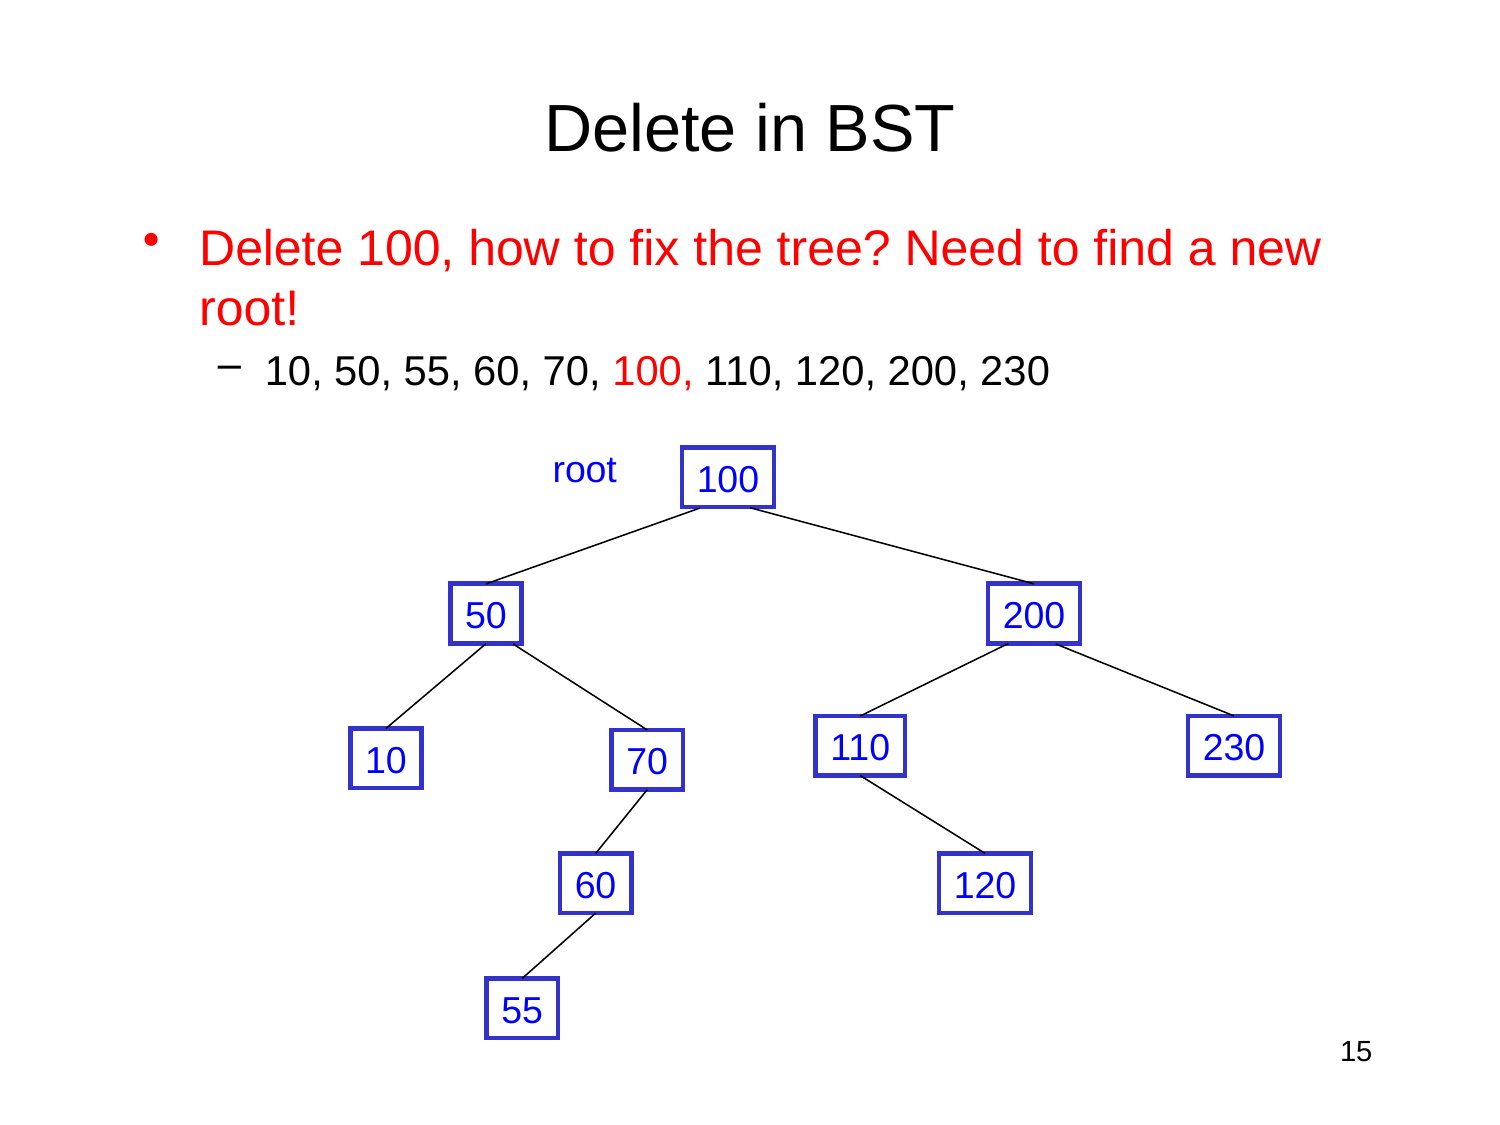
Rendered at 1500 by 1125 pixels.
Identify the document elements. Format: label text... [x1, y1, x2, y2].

text_box 230 [1188, 715, 1281, 776]
text_box 120 [939, 853, 1032, 914]
text_box 10 [350, 728, 422, 789]
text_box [485, 507, 701, 585]
text_box 50 [450, 583, 522, 644]
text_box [860, 643, 1009, 717]
text_box root [537, 437, 632, 498]
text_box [1055, 643, 1235, 717]
text_box 100 [682, 447, 775, 508]
list Delete 100, how to fix the tree? Need to find a new root! 10, 50, 55, 60, 70, 100, 110, 120, 200, 230 [127, 207, 1403, 383]
text_box 200 [988, 583, 1081, 644]
slide_number 15 [1074, 1024, 1388, 1101]
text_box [512, 643, 648, 731]
text_box 55 [486, 978, 558, 1039]
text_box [385, 644, 487, 729]
text_box 60 [560, 853, 632, 914]
title Delete in BST [112, 62, 1388, 188]
text_box 110 [815, 715, 906, 776]
text_box 70 [611, 729, 683, 790]
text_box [860, 776, 986, 854]
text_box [521, 913, 596, 979]
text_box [595, 790, 648, 854]
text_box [749, 507, 1035, 585]
